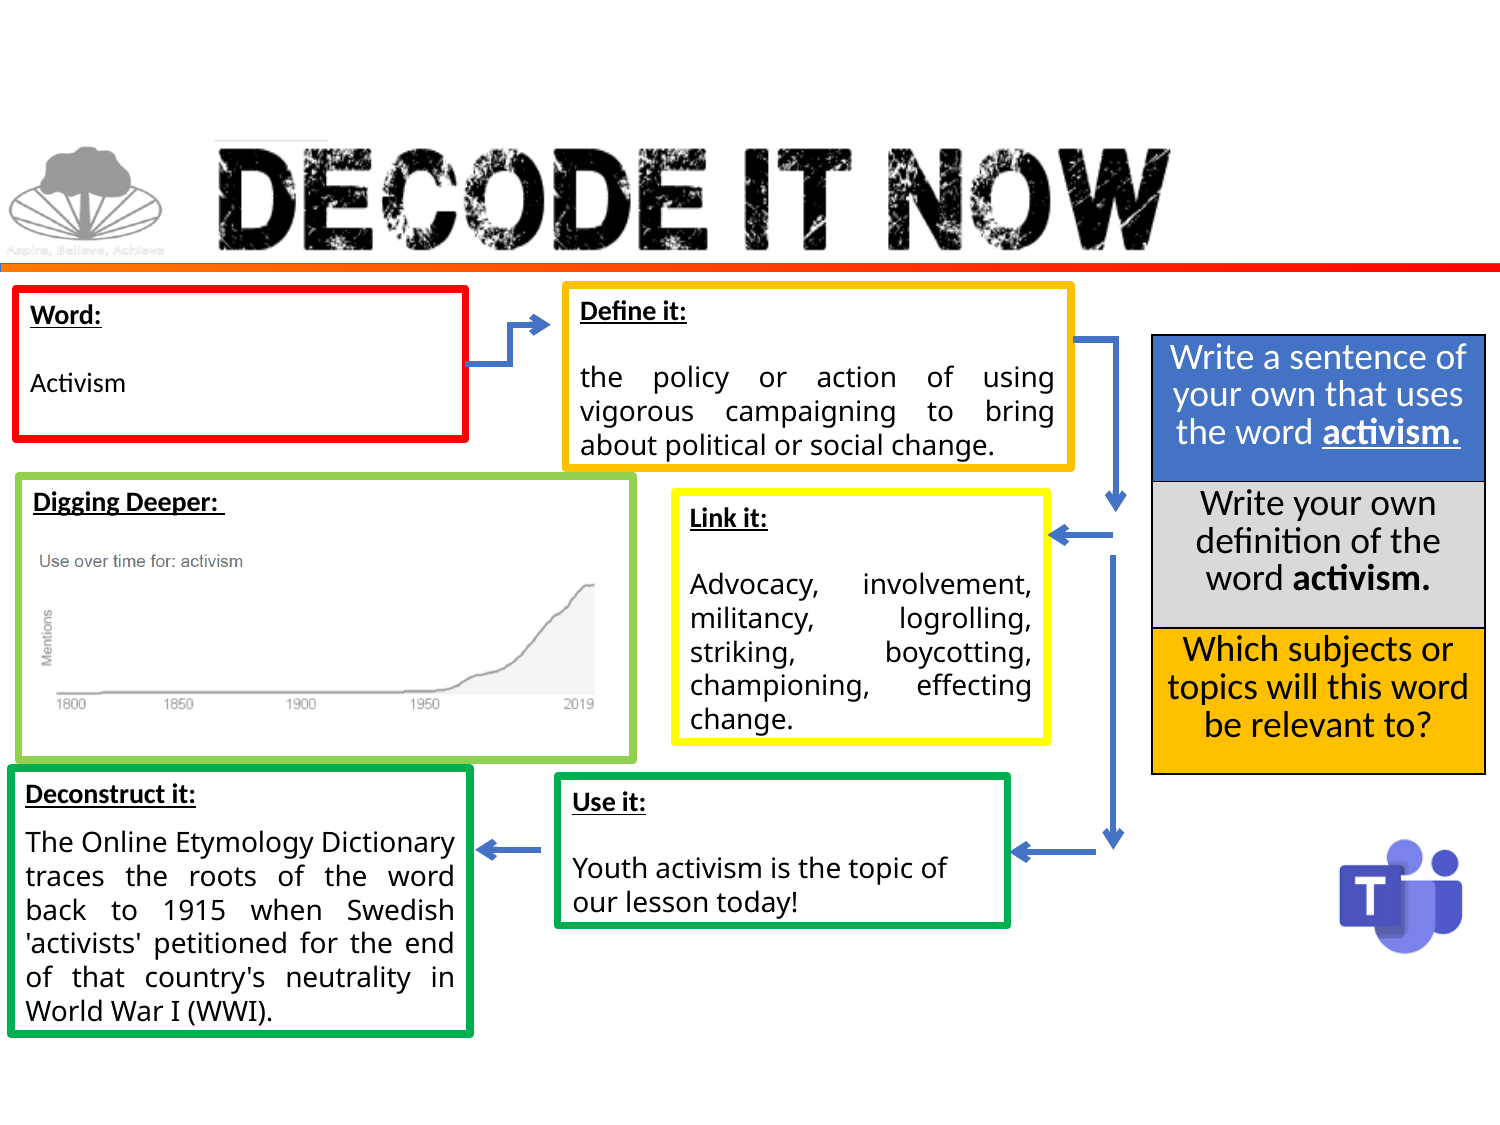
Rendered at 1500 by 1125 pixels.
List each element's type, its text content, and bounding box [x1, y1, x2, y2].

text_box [465, 324, 551, 365]
table_header Write a sentence of your own that uses the word activism. [1153, 336, 1484, 481]
text_box [1185, 263, 1500, 272]
text_box Define it: the policy or action of using vigorous campaigning to bring about political or social change. [565, 284, 1071, 469]
table_cell Which subjects or topics will this word be relevant to? [1153, 629, 1484, 773]
picture [24, 529, 610, 728]
text_box Link it: Advocacy, involvement, militancy, logrolling, striking, boycotting, championing, effecting change. [674, 491, 1048, 743]
table_cell Write your own definition of the word activism. [1153, 482, 1484, 627]
text_box Deconstruct it: The Online Etymology Dictionary traces the roots of the word back to 1915 when Swedish 'activists' petitioned for the end of that country's neutrality in World War I (WWI). [10, 768, 471, 1035]
text_box [0, 263, 208, 272]
picture [0, 128, 171, 258]
text_box Word: Activism [15, 289, 466, 439]
picture [1334, 837, 1470, 959]
picture [208, 140, 1185, 278]
text_box Use it: Youth activism is the topic of our lesson today! [557, 775, 1008, 926]
text_box Digging Deeper: [18, 475, 634, 761]
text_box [1073, 339, 1116, 513]
